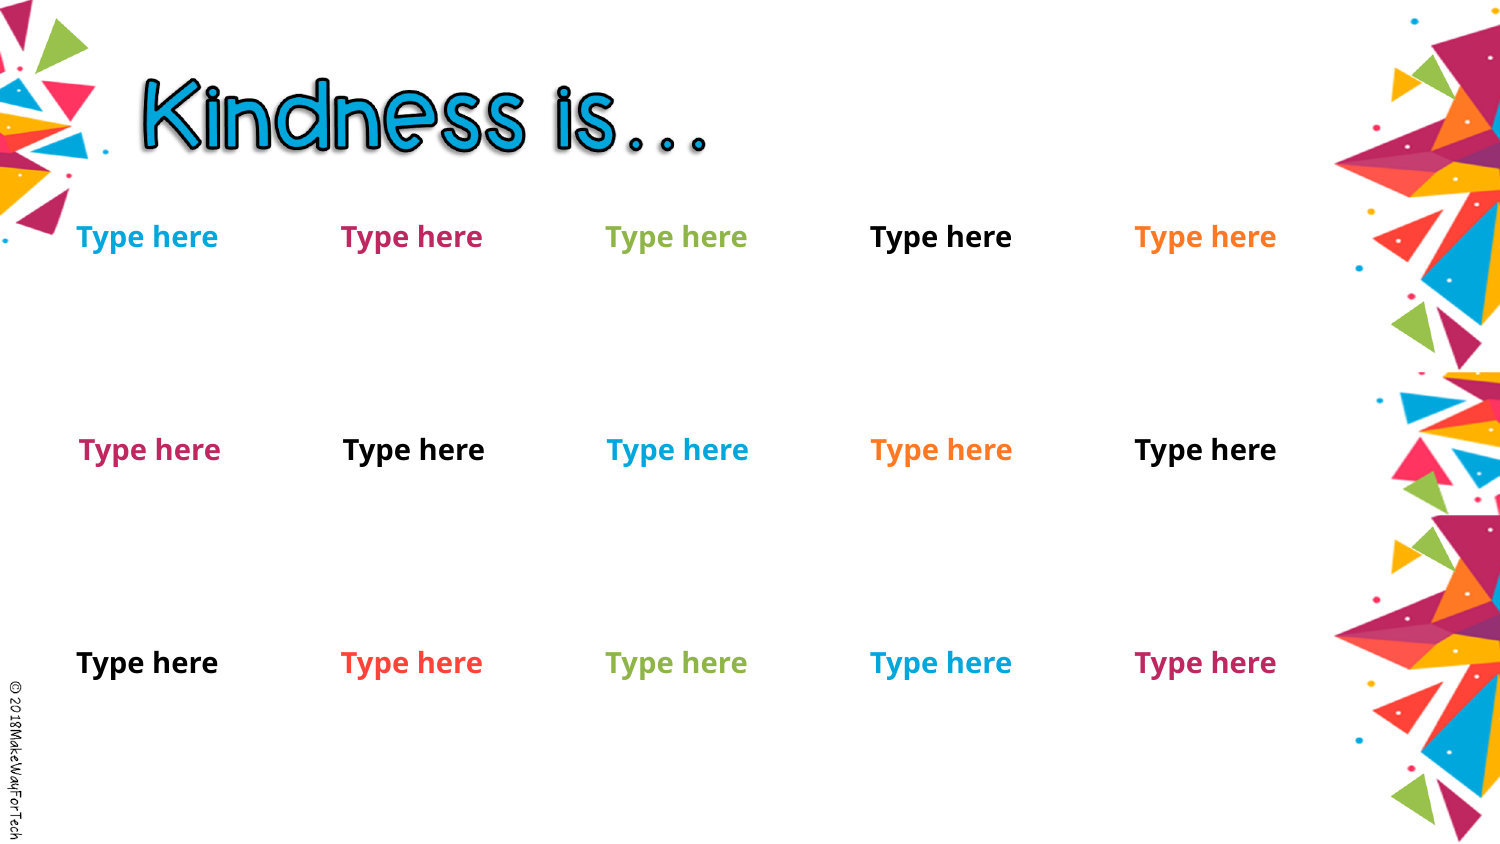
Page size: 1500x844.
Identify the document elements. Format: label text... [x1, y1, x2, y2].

text_box Type here [854, 628, 1097, 792]
text_box Type here [325, 203, 568, 367]
text_box Type here [327, 416, 570, 580]
text_box Type here [325, 628, 568, 792]
text_box Type here [63, 416, 306, 580]
text_box Type here [1119, 628, 1362, 792]
text_box Type here [591, 416, 834, 580]
text_box Type here [61, 628, 303, 792]
text_box Type here [1119, 416, 1362, 580]
text_box Type here [1119, 203, 1362, 367]
text_box Type here [590, 628, 832, 792]
text_box Type here [61, 203, 303, 367]
text_box Type here [590, 203, 833, 367]
text_box Type here [855, 416, 1098, 580]
text_box Type here [854, 203, 1097, 367]
picture [0, 0, 1500, 844]
